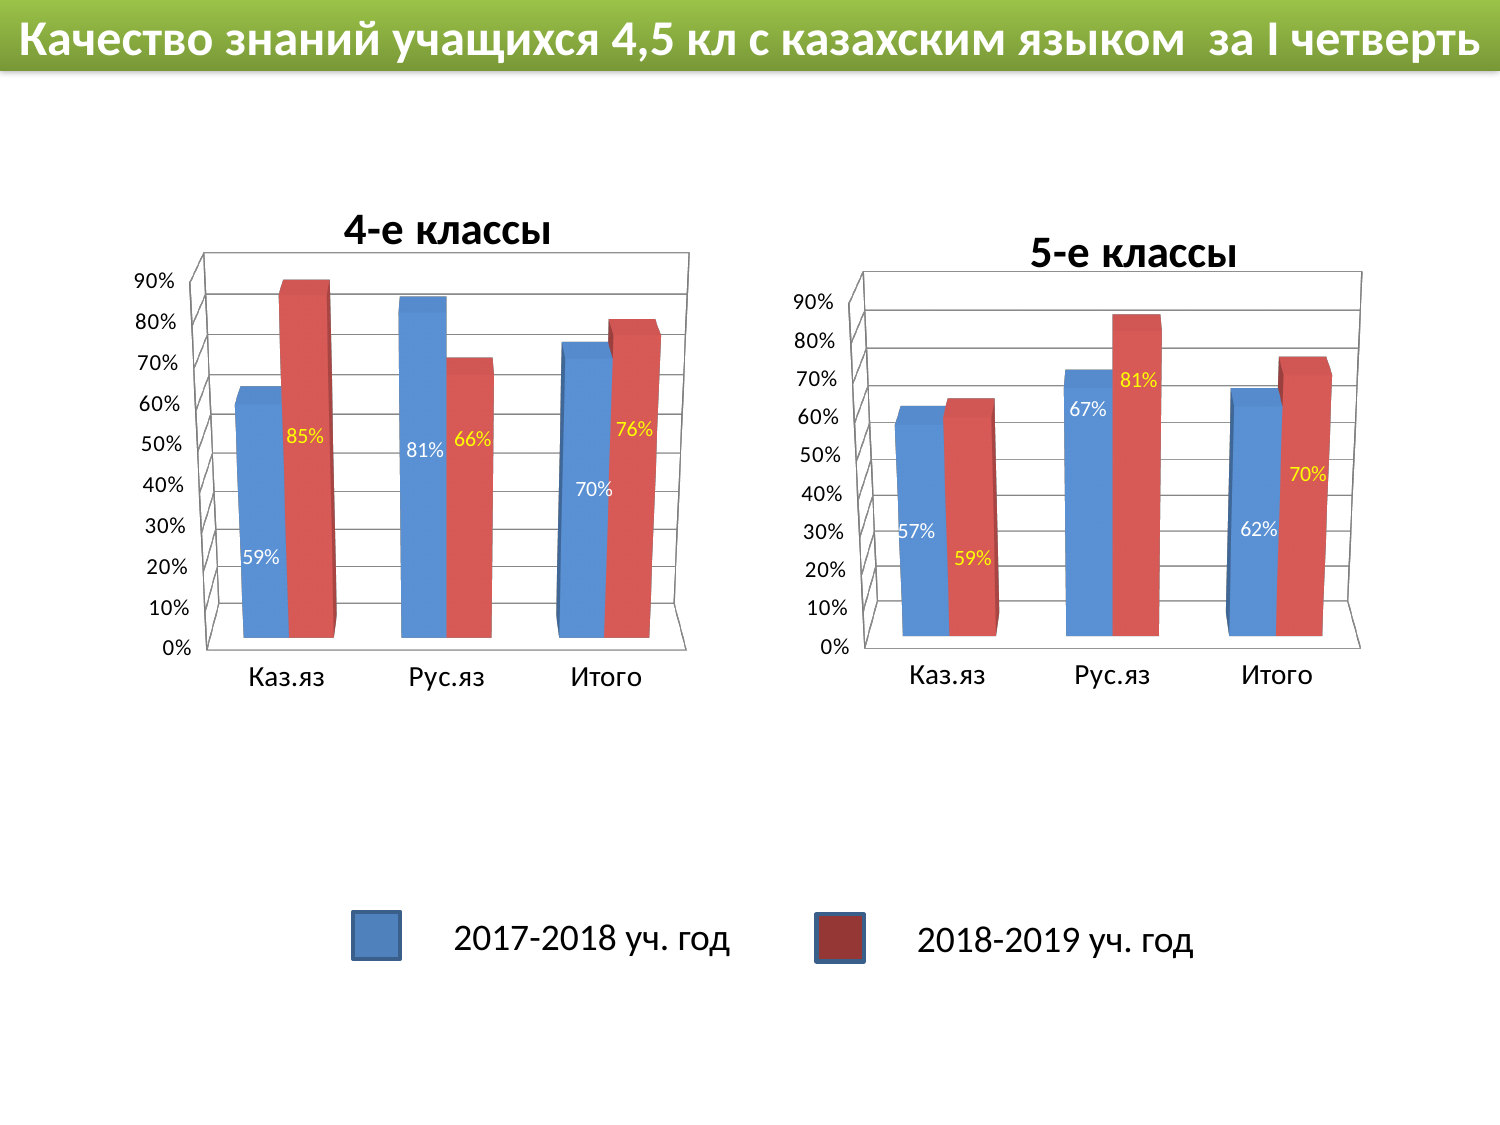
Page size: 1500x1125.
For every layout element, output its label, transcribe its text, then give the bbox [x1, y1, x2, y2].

text_box Качество знаний учащихся 4,5 кл с казахским языком за I четверть [0, 0, 1500, 71]
text_box 2017-2018 уч. год [438, 905, 746, 965]
text_box [814, 912, 866, 964]
text_box [351, 910, 402, 961]
chart [96, 196, 705, 731]
chart [749, 219, 1407, 719]
text_box 2018-2019 уч. год [902, 907, 1209, 968]
